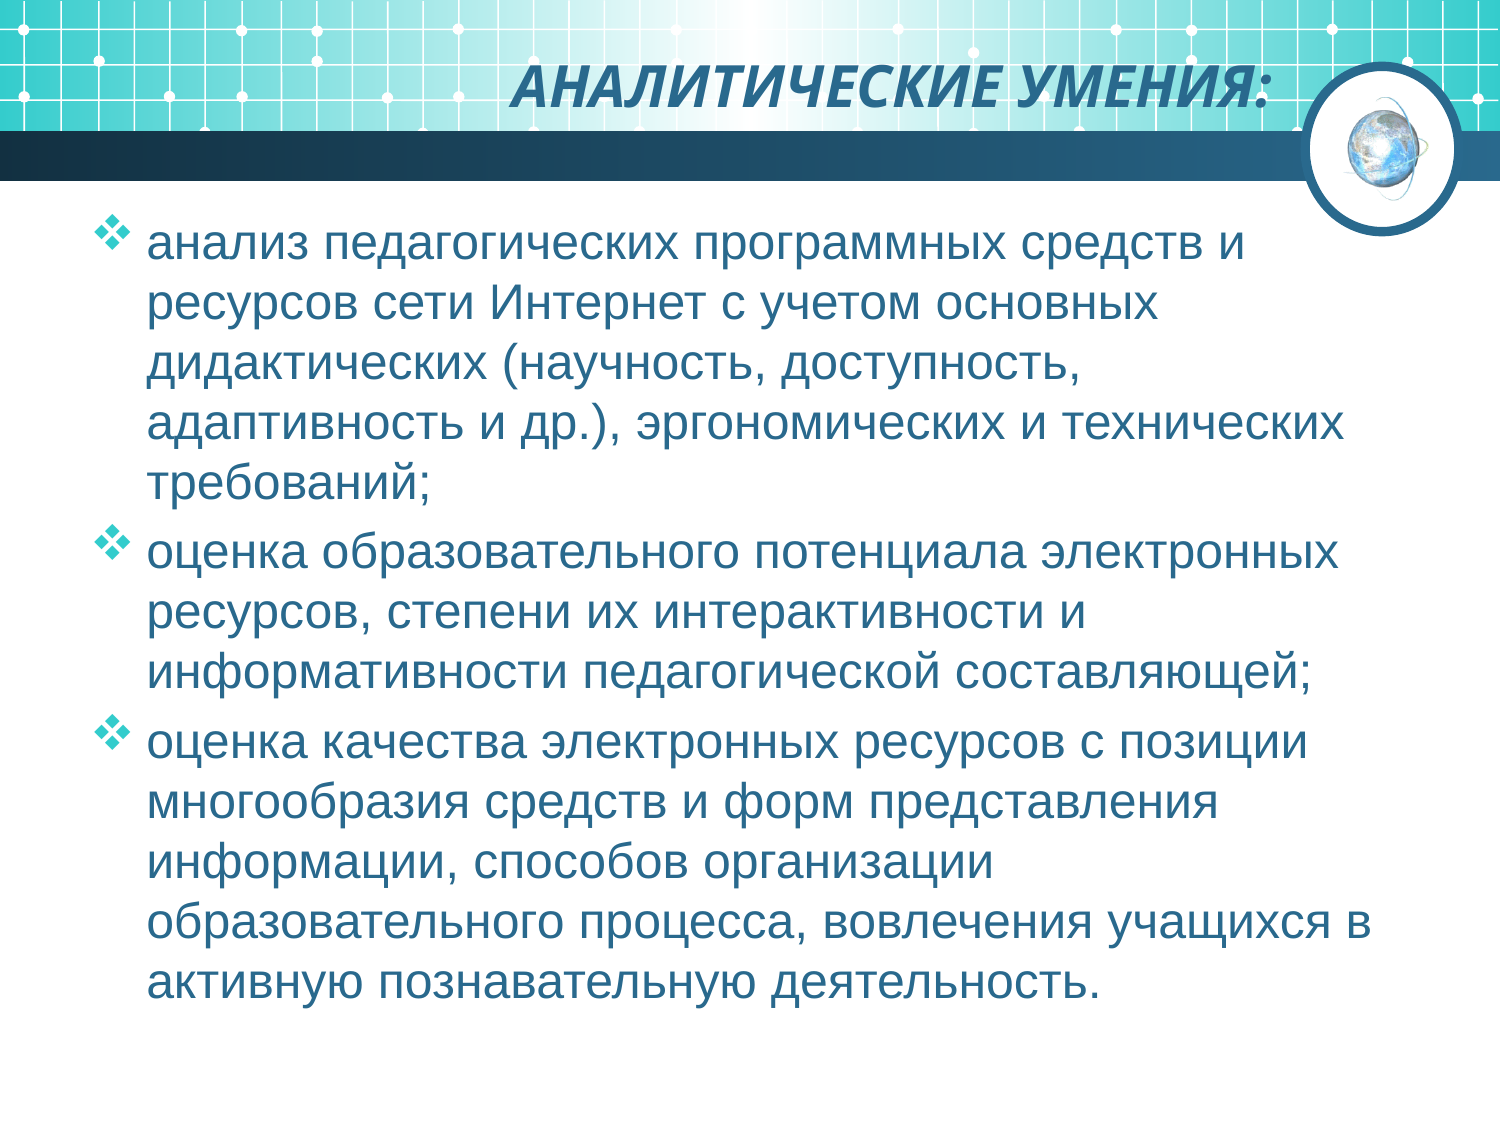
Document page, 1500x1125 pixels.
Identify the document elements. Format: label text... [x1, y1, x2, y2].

list анализ педагогических программных средств и ресурсов сети Интернет с учетом основных дидактических (научность, доступность, адаптивность и др.), эргономических и технических требований; оценка образовательного потенциала электронных ресурсов, степени их интерактивности и информативности педагогической составляющей; оценка качества электронных ресурсов с позиции многообразия средств и форм представления информации, способов организации образовательного процесса, вовлечения учащихся в активную познавательную деятельность. [74, 201, 1426, 1038]
title АНАЛИТИЧЕСКИЕ УМЕНИЯ: [74, 37, 1288, 131]
picture [1310, 72, 1454, 209]
